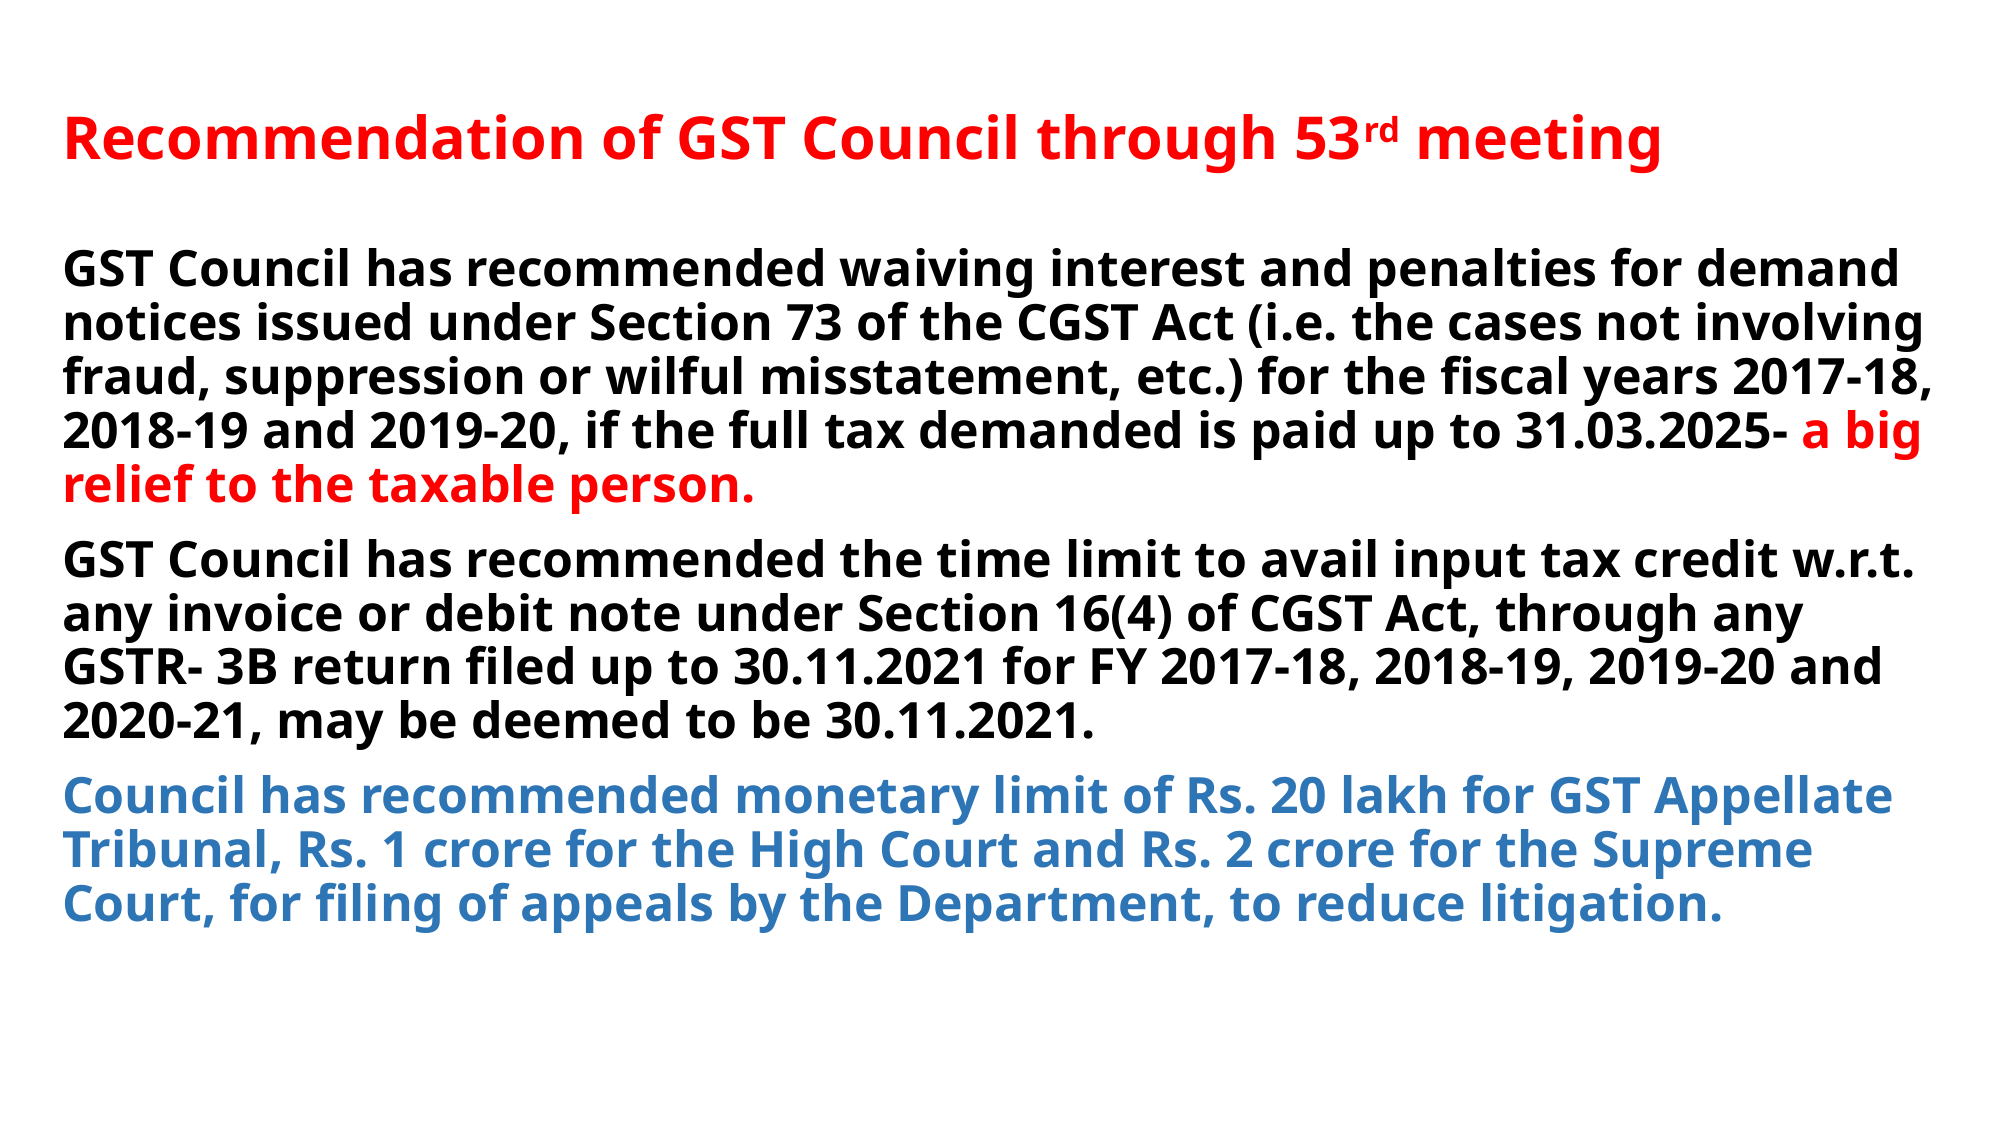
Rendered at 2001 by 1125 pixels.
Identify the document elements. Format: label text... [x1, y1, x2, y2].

subtitle GST Council has recommended waiving interest and penalties for demand notices issued under Section 73 of the CGST Act (i.e. the cases not involving fraud, suppression or wilful misstatement, etc.) for the fiscal years 2017-18, 2018-19 and 2019-20, if the full tax demanded is paid up to 31.03.2025- a big relief to the taxable person. GST Council has recommended the time limit to avail input tax credit w.r.t. any invoice or debit note under Section 16(4) of CGST Act, through any GSTR- 3B return filed up to 30.11.2021 for FY 2017-18, 2018-19, 2019-20 and 2020-21, may be deemed to be 30.11.2021. Council has recommended monetary limit of Rs. 20 lakh for GST Appellate Tribunal, Rs. 1 crore for the High Court and Rs. 2 crore for the Supreme Court, for filing of appeals by the Department, to reduce litigation. [47, 235, 1953, 1093]
title Recommendation of GST Council through 53rd meeting [47, 61, 1935, 180]
